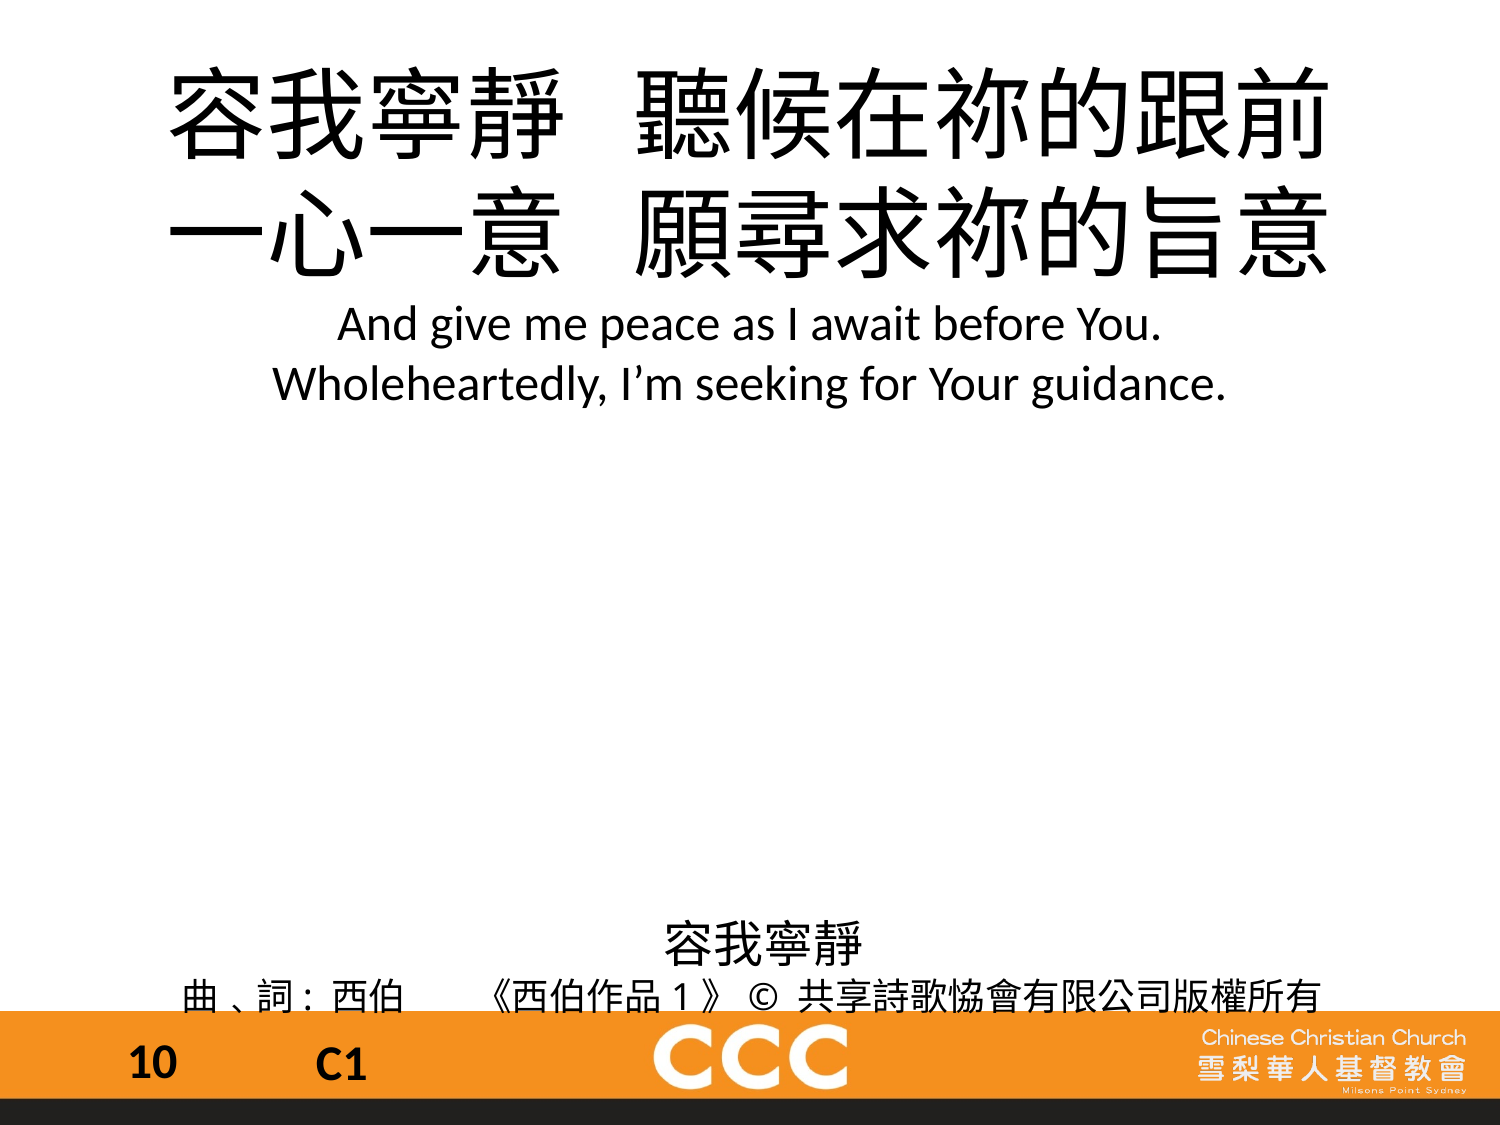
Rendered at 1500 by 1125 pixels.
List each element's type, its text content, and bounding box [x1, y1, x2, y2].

slide_number 10 [112, 1025, 215, 1094]
picture [0, 1011, 1500, 1125]
text_box 容我寧靜 曲﹑詞: 西伯 《西伯作品1》© 共享詩歌恊會有限公司版權所有 [2, 905, 1500, 1025]
text_box 容我寧靜 聽候在祢的跟前 一心一意 願尋求祢的旨意 And give me peace as I await before You. Wholeheartedly, I’m seeking for Your guidance. [0, 43, 1500, 419]
text_box C1 [301, 1025, 431, 1099]
